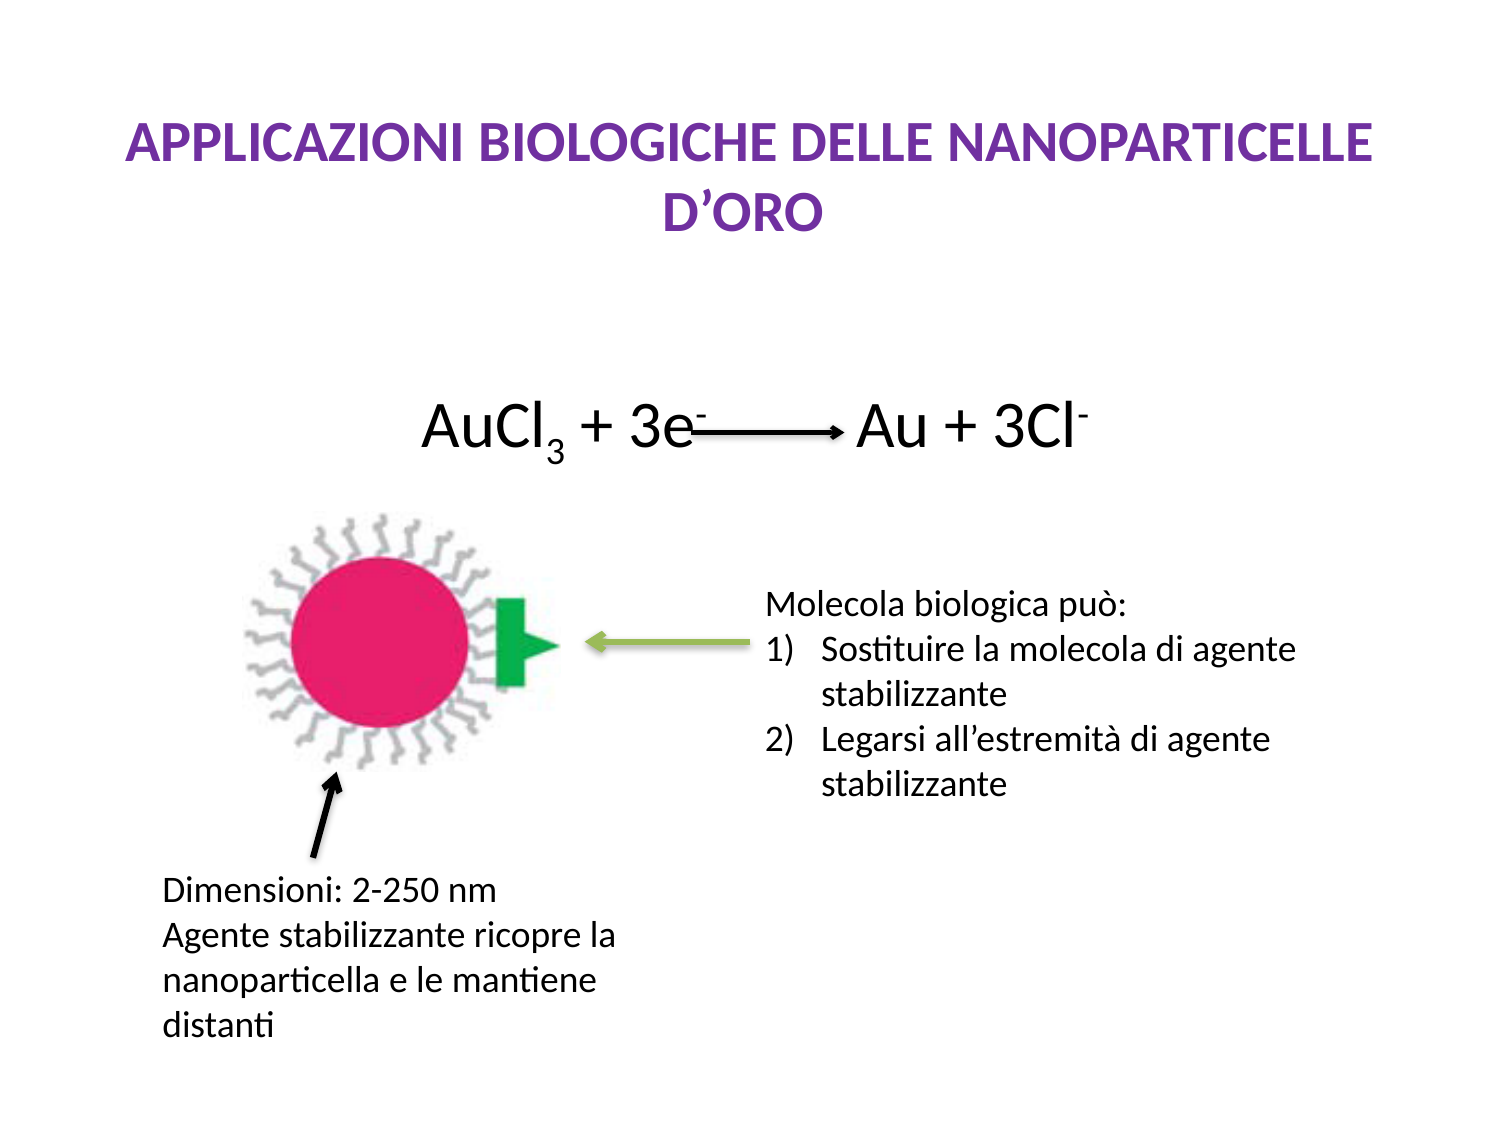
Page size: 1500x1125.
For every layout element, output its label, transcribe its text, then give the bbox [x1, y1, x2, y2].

title APPLICAZIONI BIOLOGICHE DELLE NANOPARTICELLE D’ORO [29, 125, 1471, 221]
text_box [312, 771, 337, 858]
text_box Dimensioni: 2-250 nm Agente stabilizzante ricopre la nanoparticella e le mantiene distanti [147, 857, 691, 1053]
text_box Molecola biologica può: Sostituire la molecola di agente stabilizzante Legarsi all’estremità di agente stabilizzante [750, 571, 1353, 811]
subtitle AuCl3 + 3e- Au + 3Cl- [230, 373, 1281, 504]
picture [241, 511, 562, 772]
